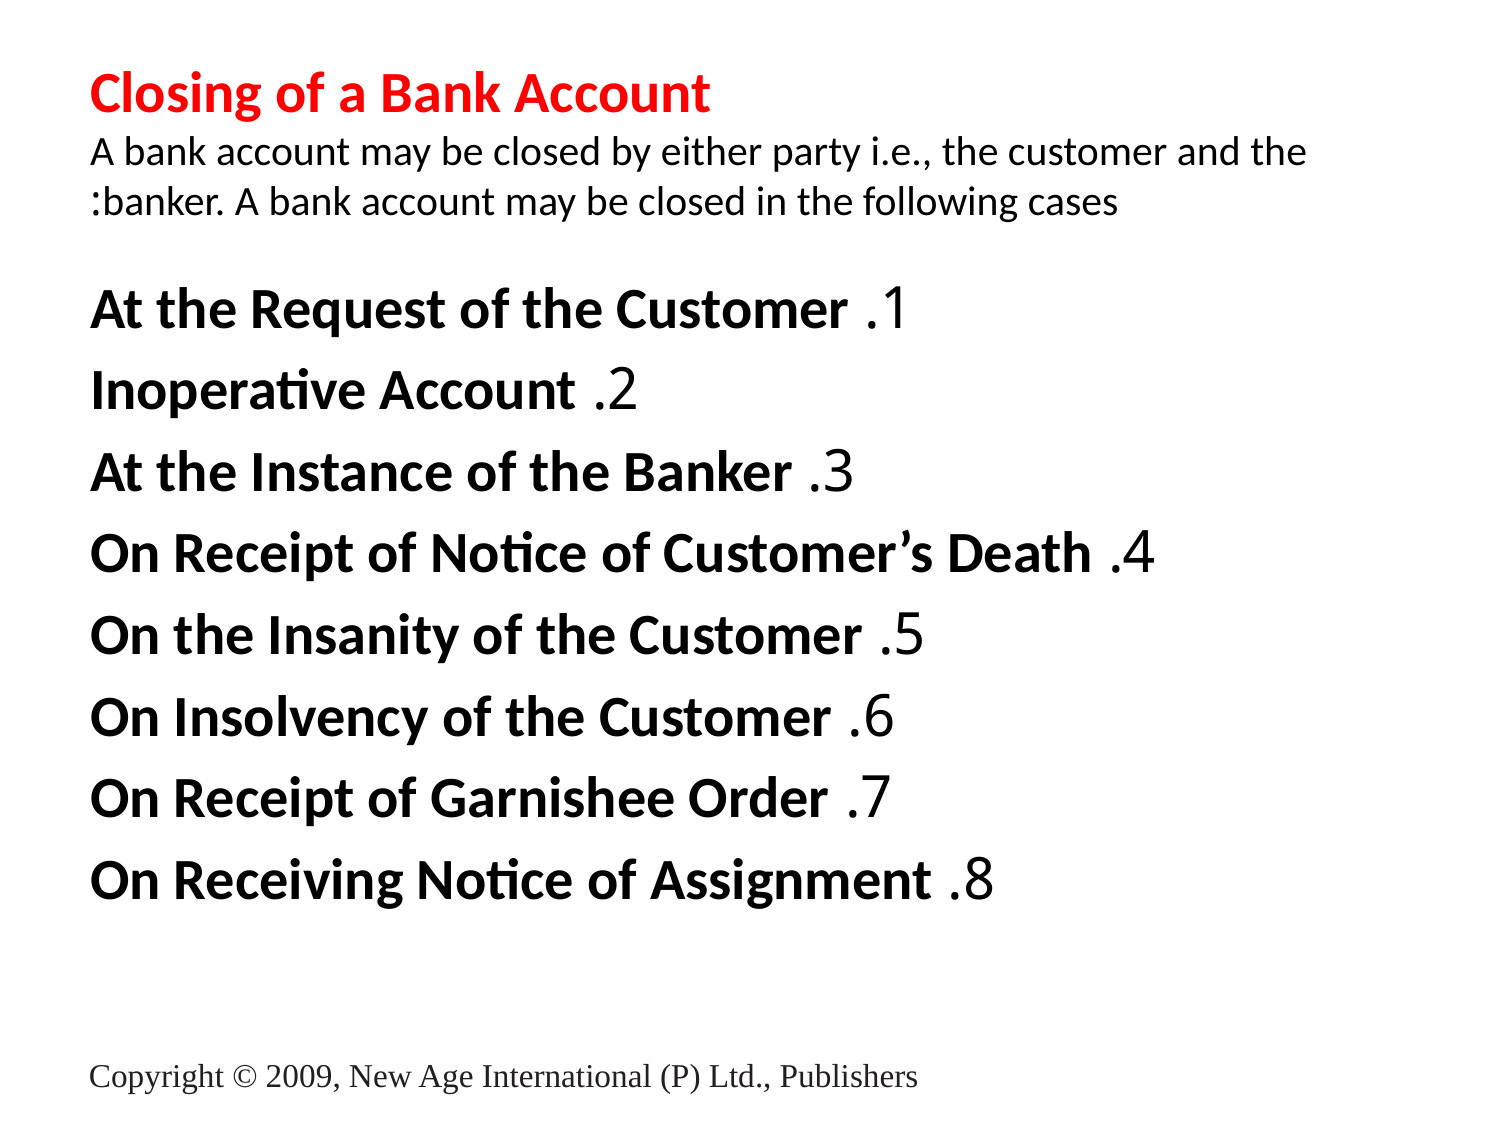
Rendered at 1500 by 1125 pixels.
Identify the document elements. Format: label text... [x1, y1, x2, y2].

text_box Copyright © 2009, New Age International (P) Ltd., Publishers [73, 1046, 1387, 1102]
list 1. At the Request of the Customer 2. Inoperative Account 3. At the Instance of the Banker 4. On Receipt of Notice of Customer’s Death 5. On the Insanity of the Customer 6. On Insolvency of the Customer 7. On Receipt of Garnishee Order 8. On Receiving Notice of Assignment [75, 262, 1425, 1005]
title Closing of a Bank Account A bank account may be closed by either party i.e., the customer and the banker. A bank account may be closed in the following cases: [75, 45, 1425, 233]
